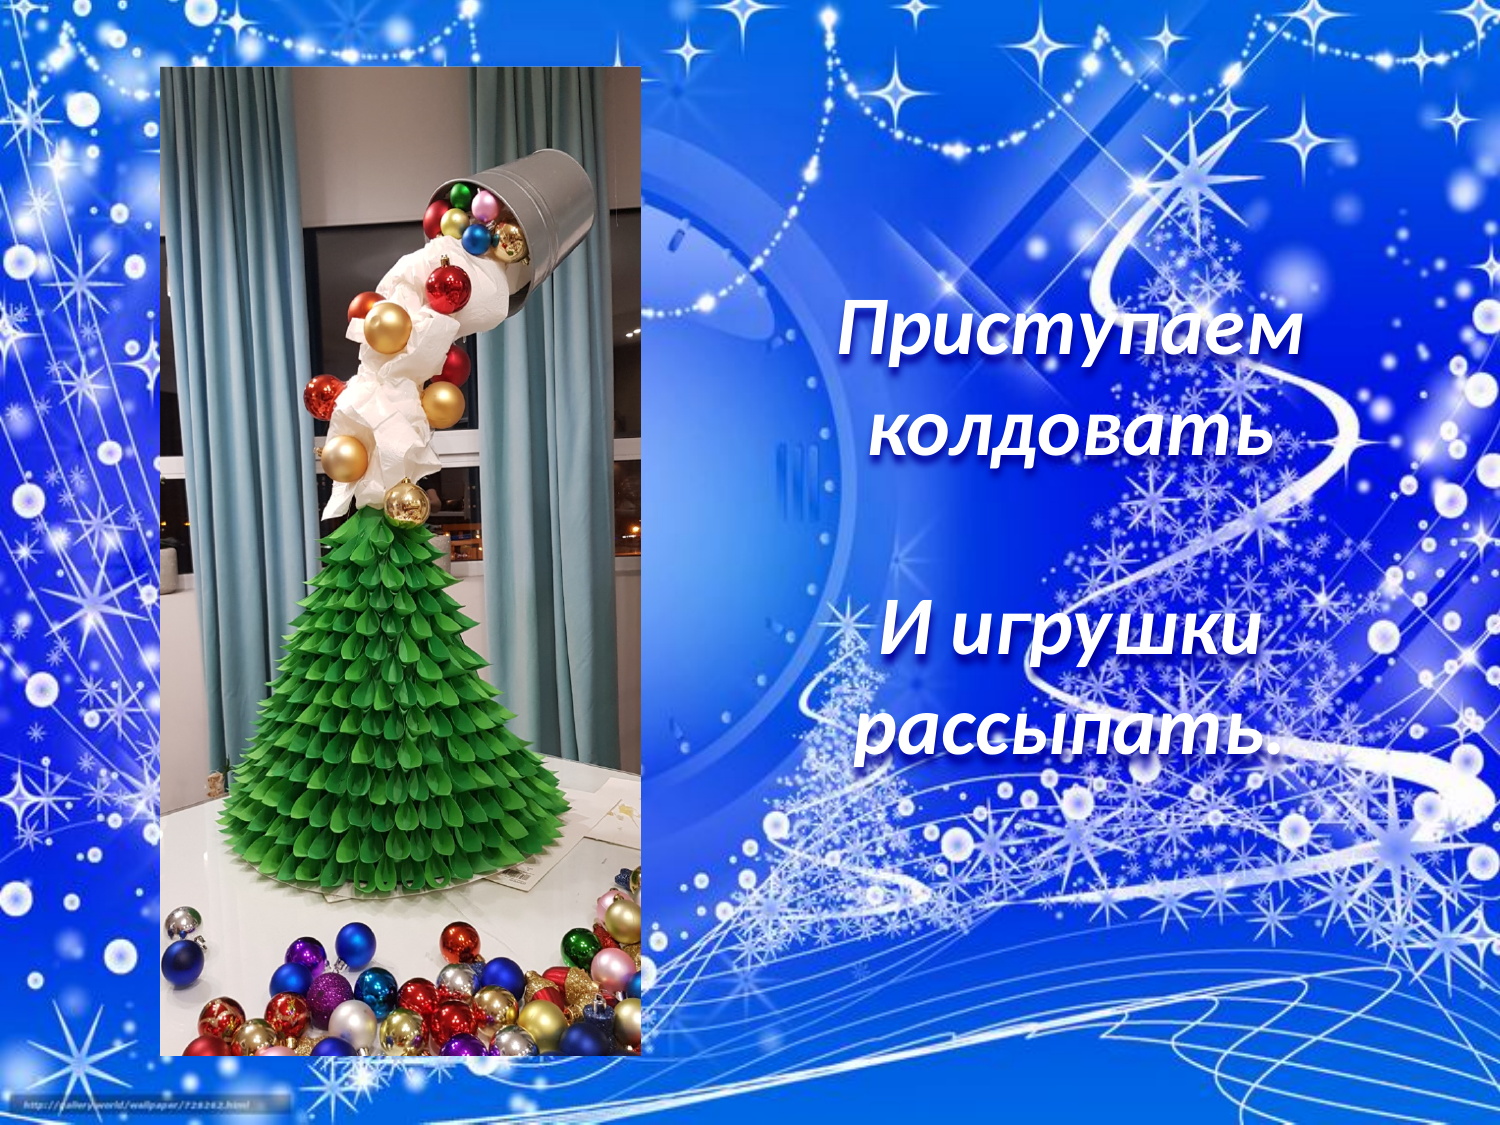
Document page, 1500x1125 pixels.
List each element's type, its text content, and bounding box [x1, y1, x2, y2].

title Приступаем колдовать И игрушки рассыпать. [726, 184, 1415, 859]
picture [0, 0, 1500, 1125]
